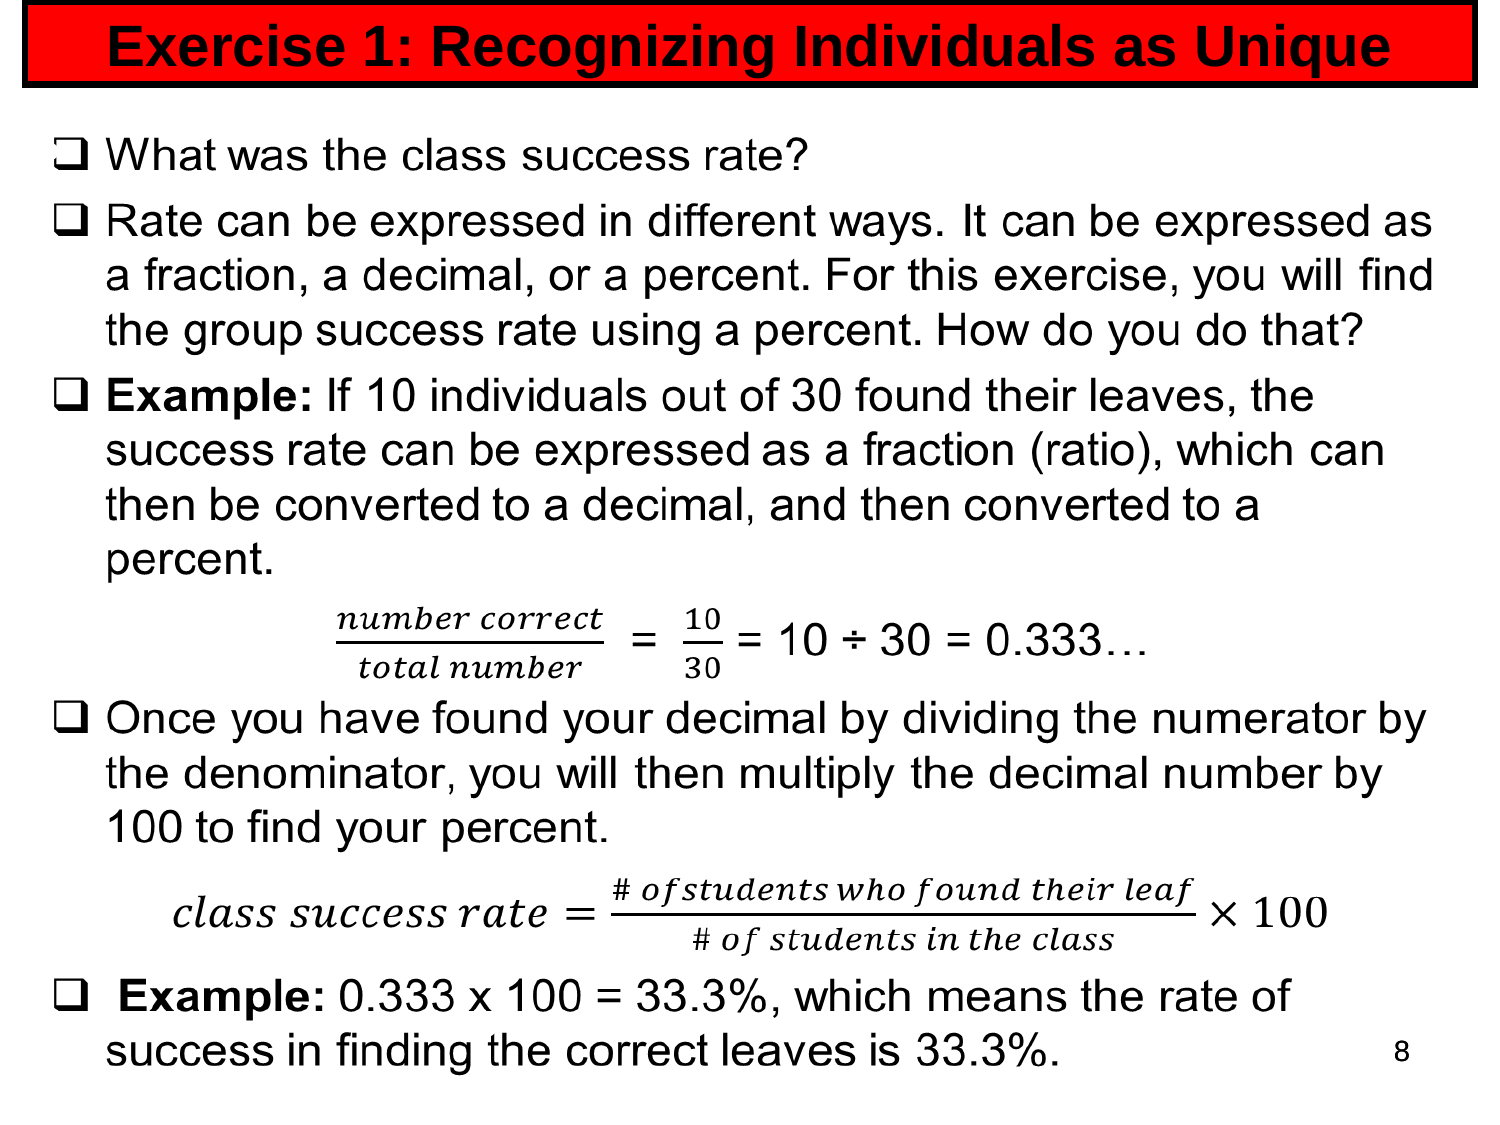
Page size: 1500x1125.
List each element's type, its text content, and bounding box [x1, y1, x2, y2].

list [24, 112, 1475, 1103]
title Exercise 1: Recognizing Individuals as Unique [24, 2, 1475, 85]
